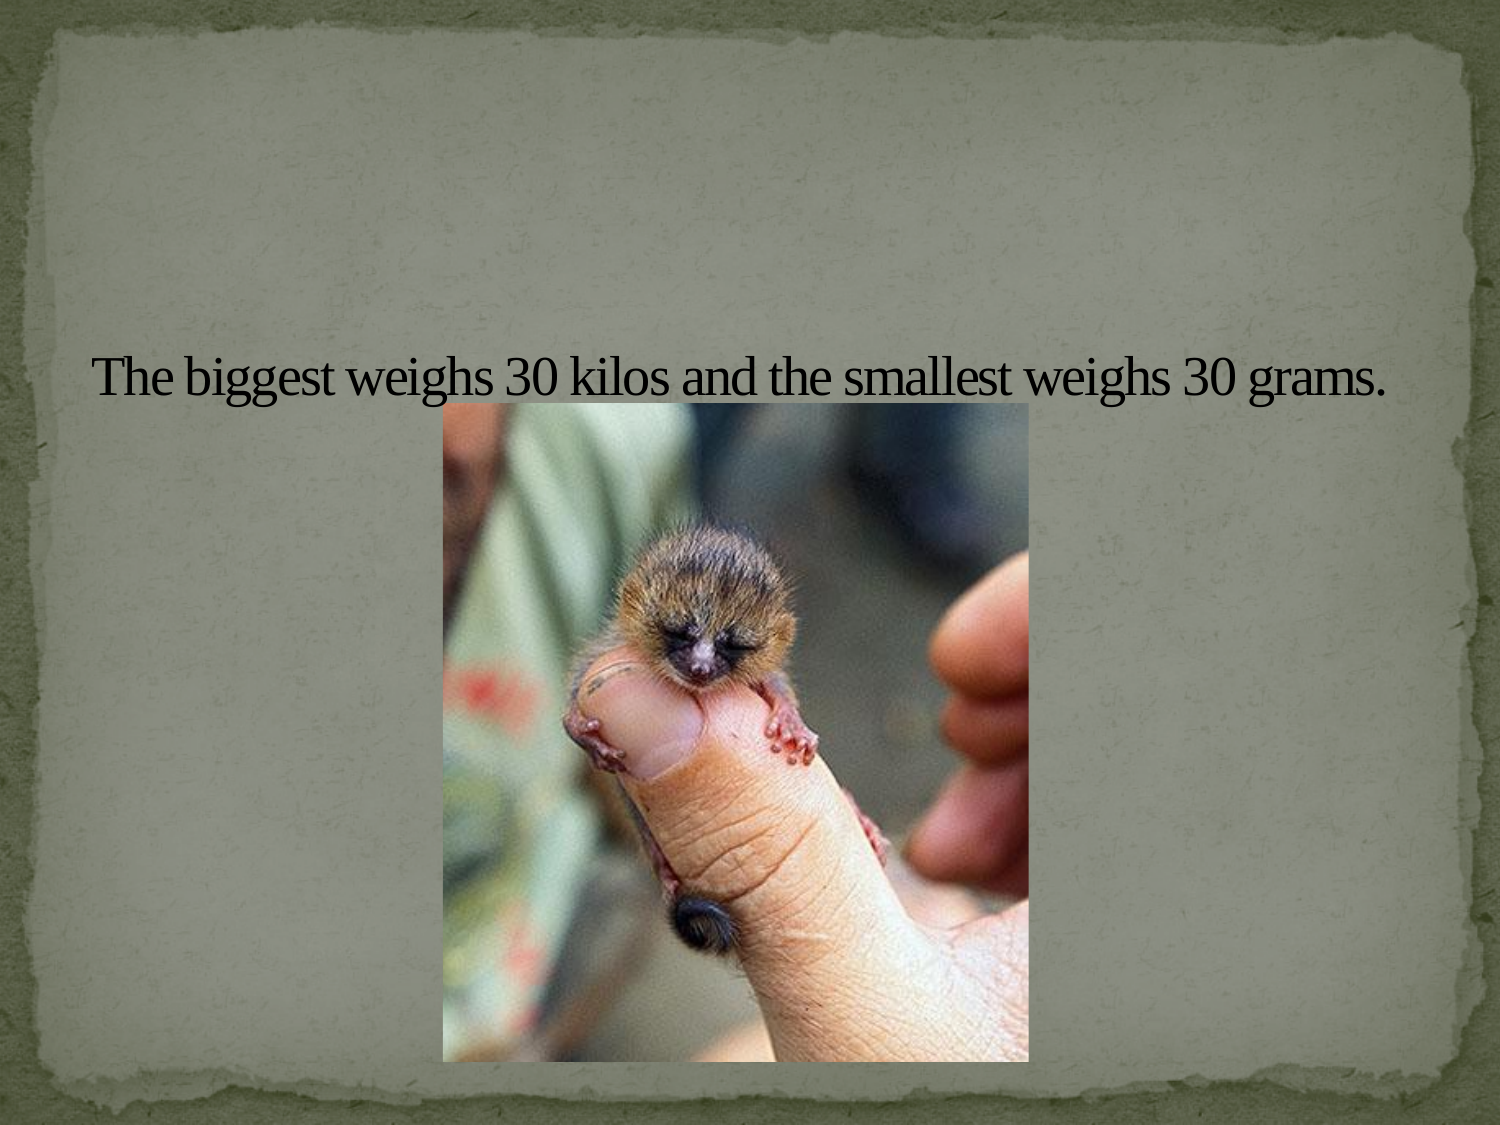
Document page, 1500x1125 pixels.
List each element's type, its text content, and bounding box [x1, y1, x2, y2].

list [444, 404, 1029, 1060]
title The biggest weighs 30 kilos and the smallest weighs 30 grams. [64, 267, 1415, 468]
